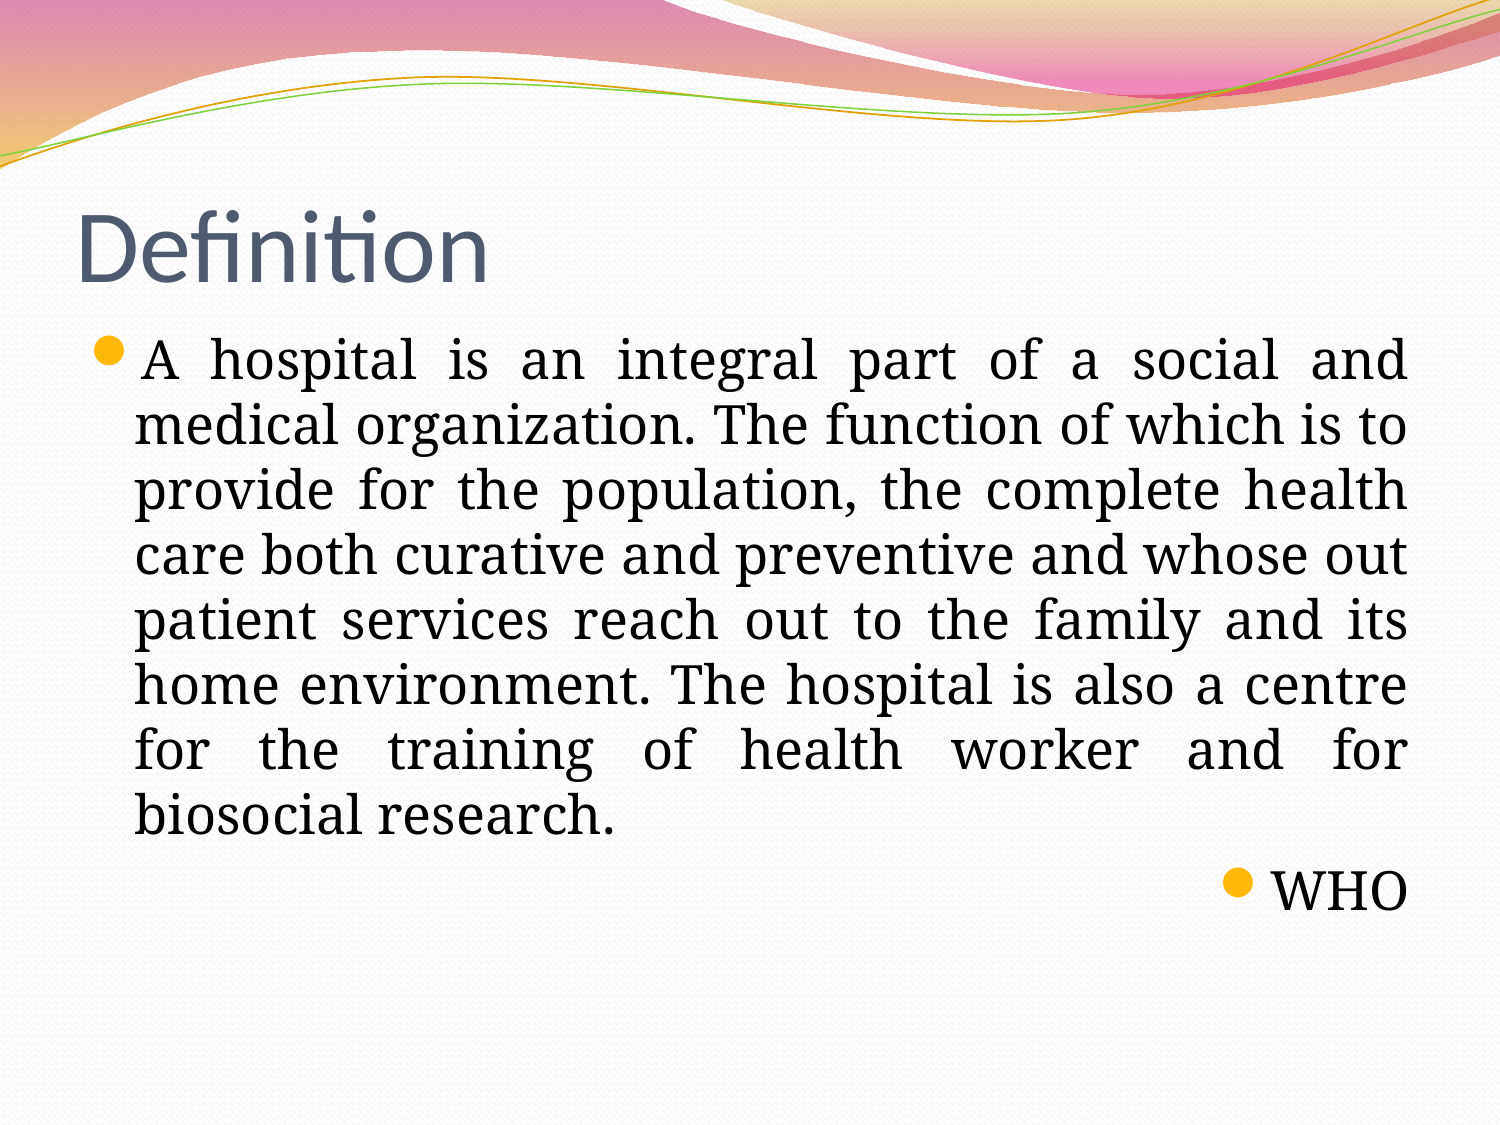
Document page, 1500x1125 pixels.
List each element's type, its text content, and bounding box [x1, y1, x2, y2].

list A hospital is an integral part of a social and medical organization. The function of which is to provide for the population, the complete health care both curative and preventive and whose out patient services reach out to the family and its home environment. The hospital is also a centre for the training of health worker and for biosocial research. WHO [75, 317, 1425, 1038]
title Definition [75, 115, 1425, 303]
